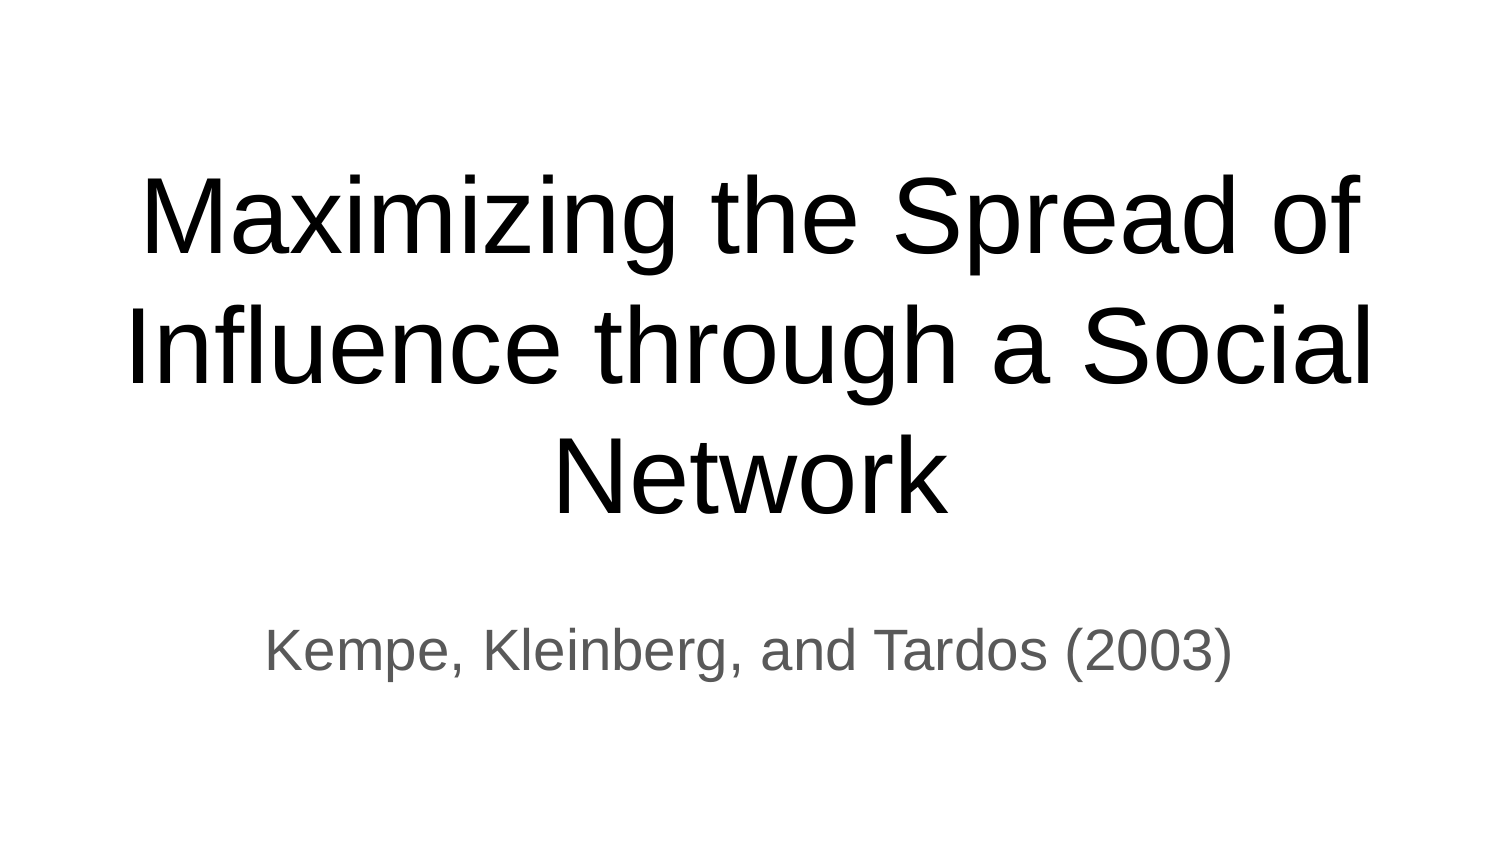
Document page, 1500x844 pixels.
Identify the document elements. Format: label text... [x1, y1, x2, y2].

subtitle Kempe, Kleinberg, and Tardos (2003) [51, 597, 1449, 728]
title Maximizing the Spread of Influence through a Social Network [51, 157, 1449, 551]
